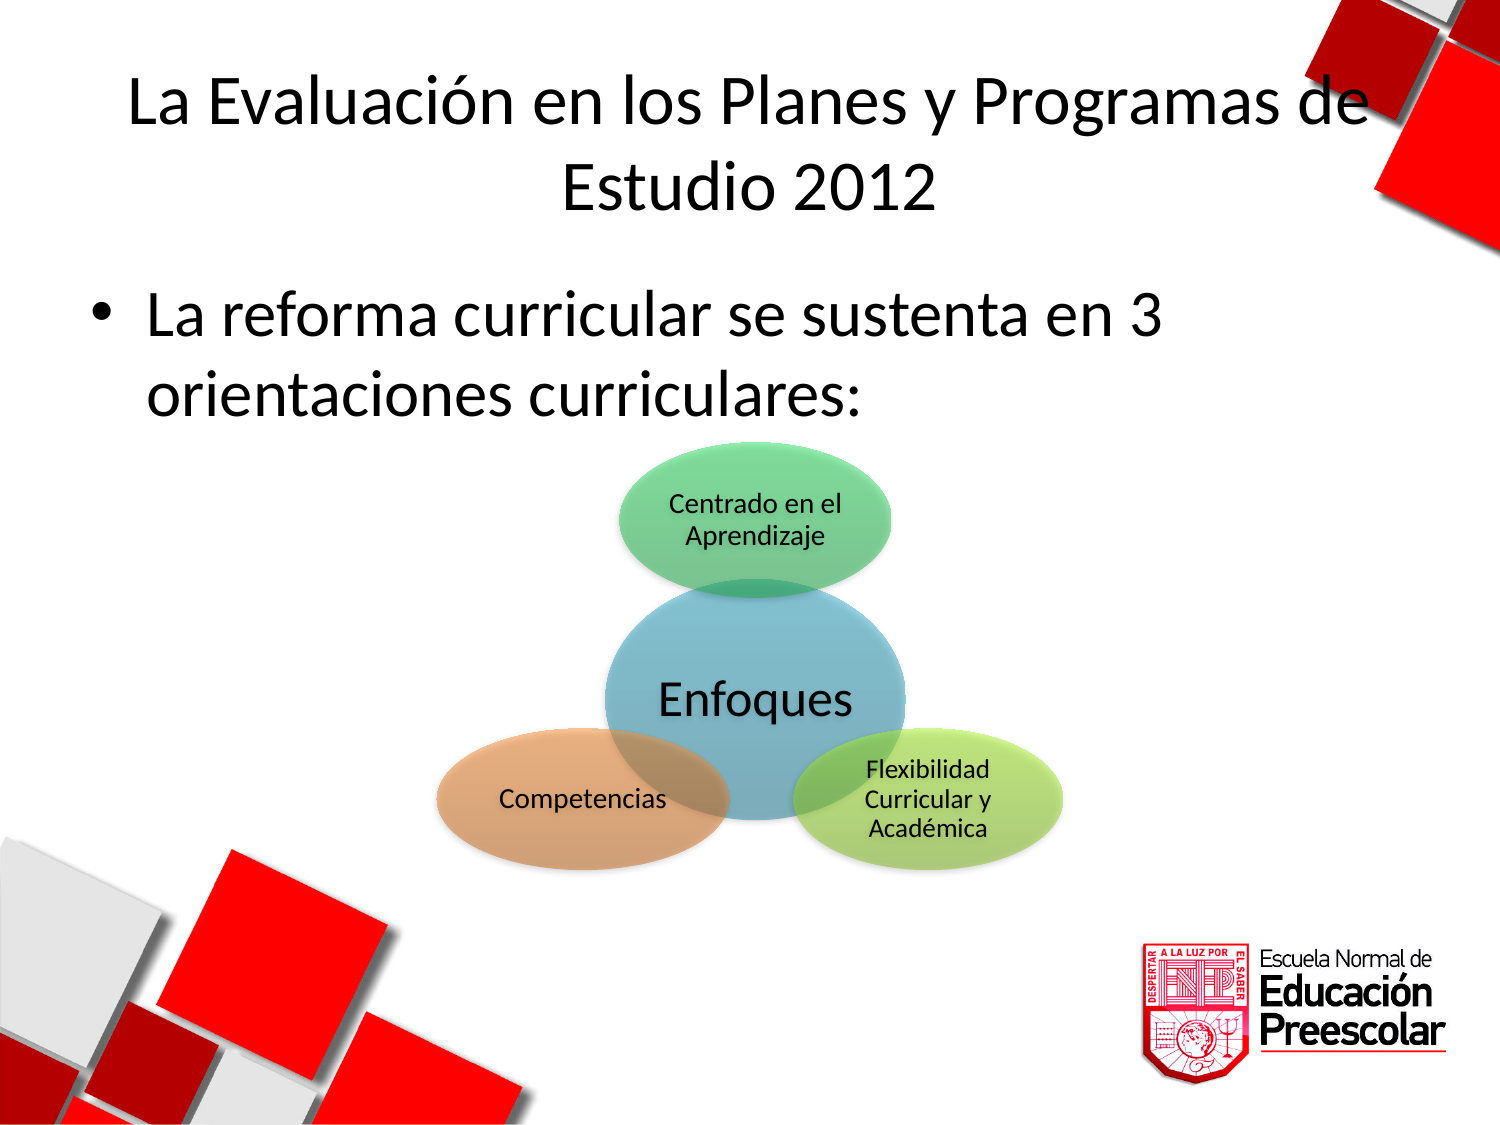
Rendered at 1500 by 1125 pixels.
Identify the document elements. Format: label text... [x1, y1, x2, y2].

list La reforma curricular se sustenta en 3 orientaciones curriculares: [75, 262, 1425, 1005]
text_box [249, 396, 1251, 897]
title La Evaluación en los Planes y Programas de Estudio 2012 [75, 45, 1425, 233]
picture [0, 0, 1500, 1125]
